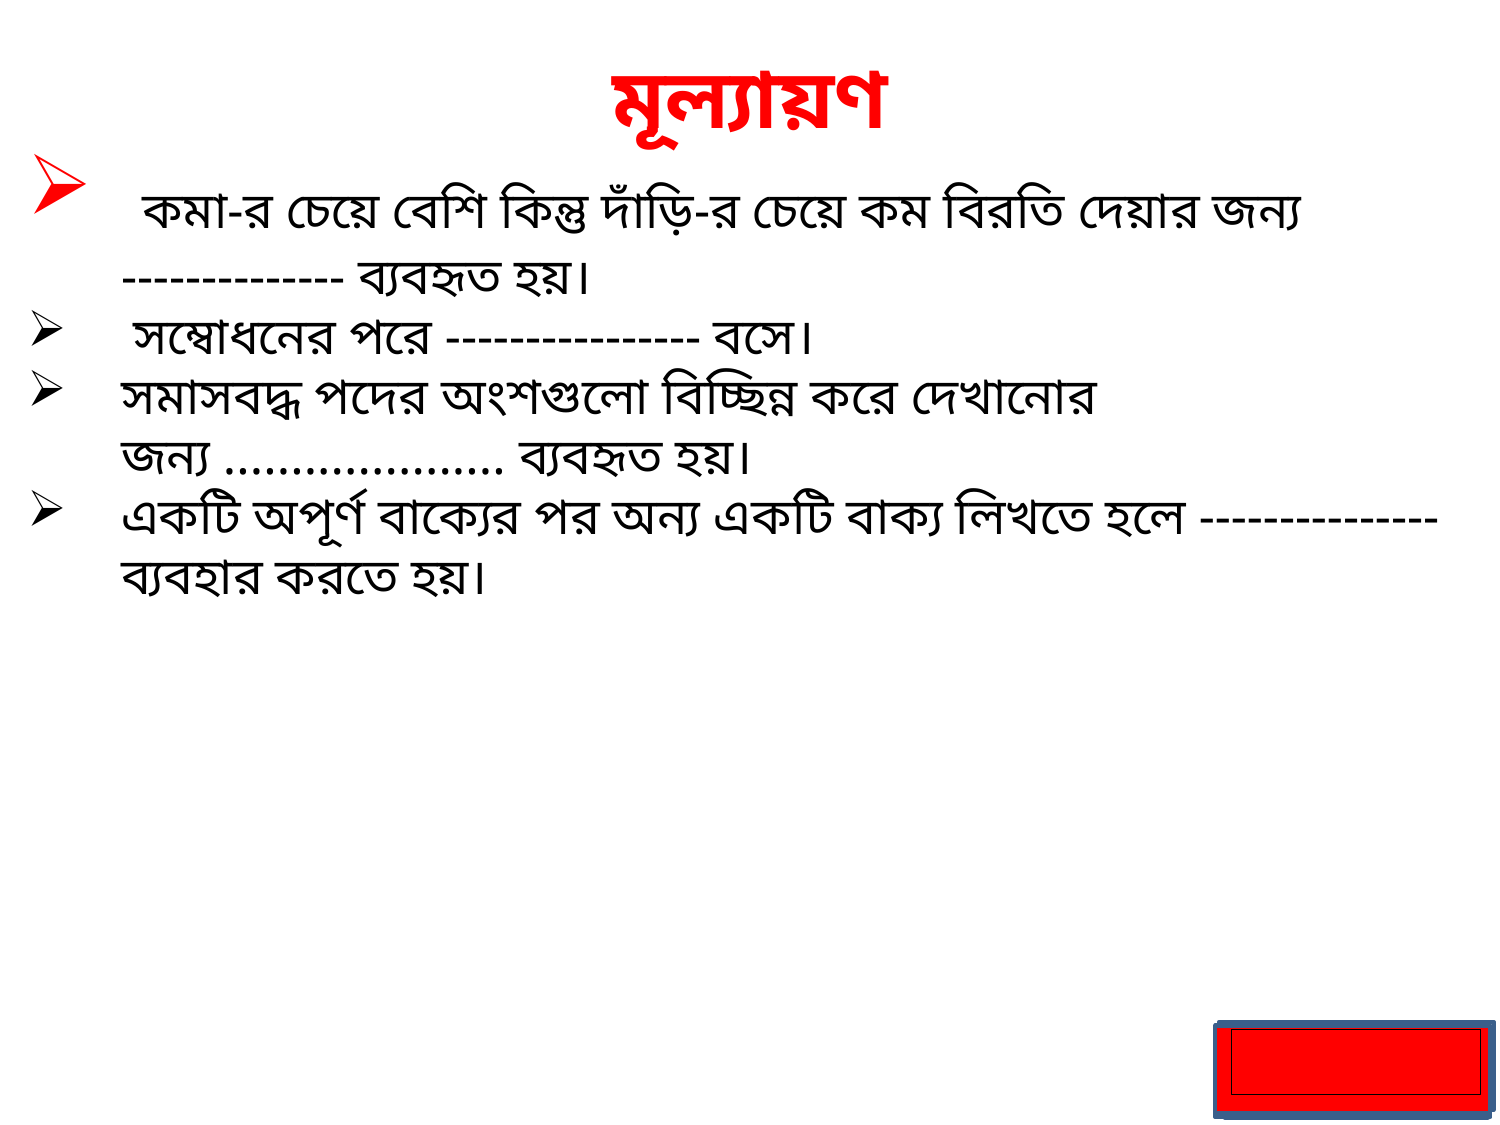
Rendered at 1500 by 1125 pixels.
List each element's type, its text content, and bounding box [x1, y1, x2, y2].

text_box কমা (,) [1217, 1020, 1496, 1112]
text_box হাইফেন (-) [1231, 1029, 1481, 1095]
text_box কোলন (:) [1213, 1115, 1492, 1119]
text_box [1213, 1023, 1492, 1115]
text_box মূল্যায়ণ কমা-র চেয়ে বেশি কিন্তু দাঁড়ি-র চেয়ে কম বিরতি দেয়ার জন্য -------------- ব্যবহৃত হয়। সম্বোধনের পরে ---------------- বসে। সমাসবদ্ধ পদের অংশগুলো বিচ্ছিন্ন করে দেখানোর জন্য ..................... ব্যবহৃত হয়। একটি অপূর্ণ বাক্যের পর অন্য একটি বাক্য লিখতে হলে --------------- ব্যবহার করতে হয়। [12, 37, 1488, 673]
